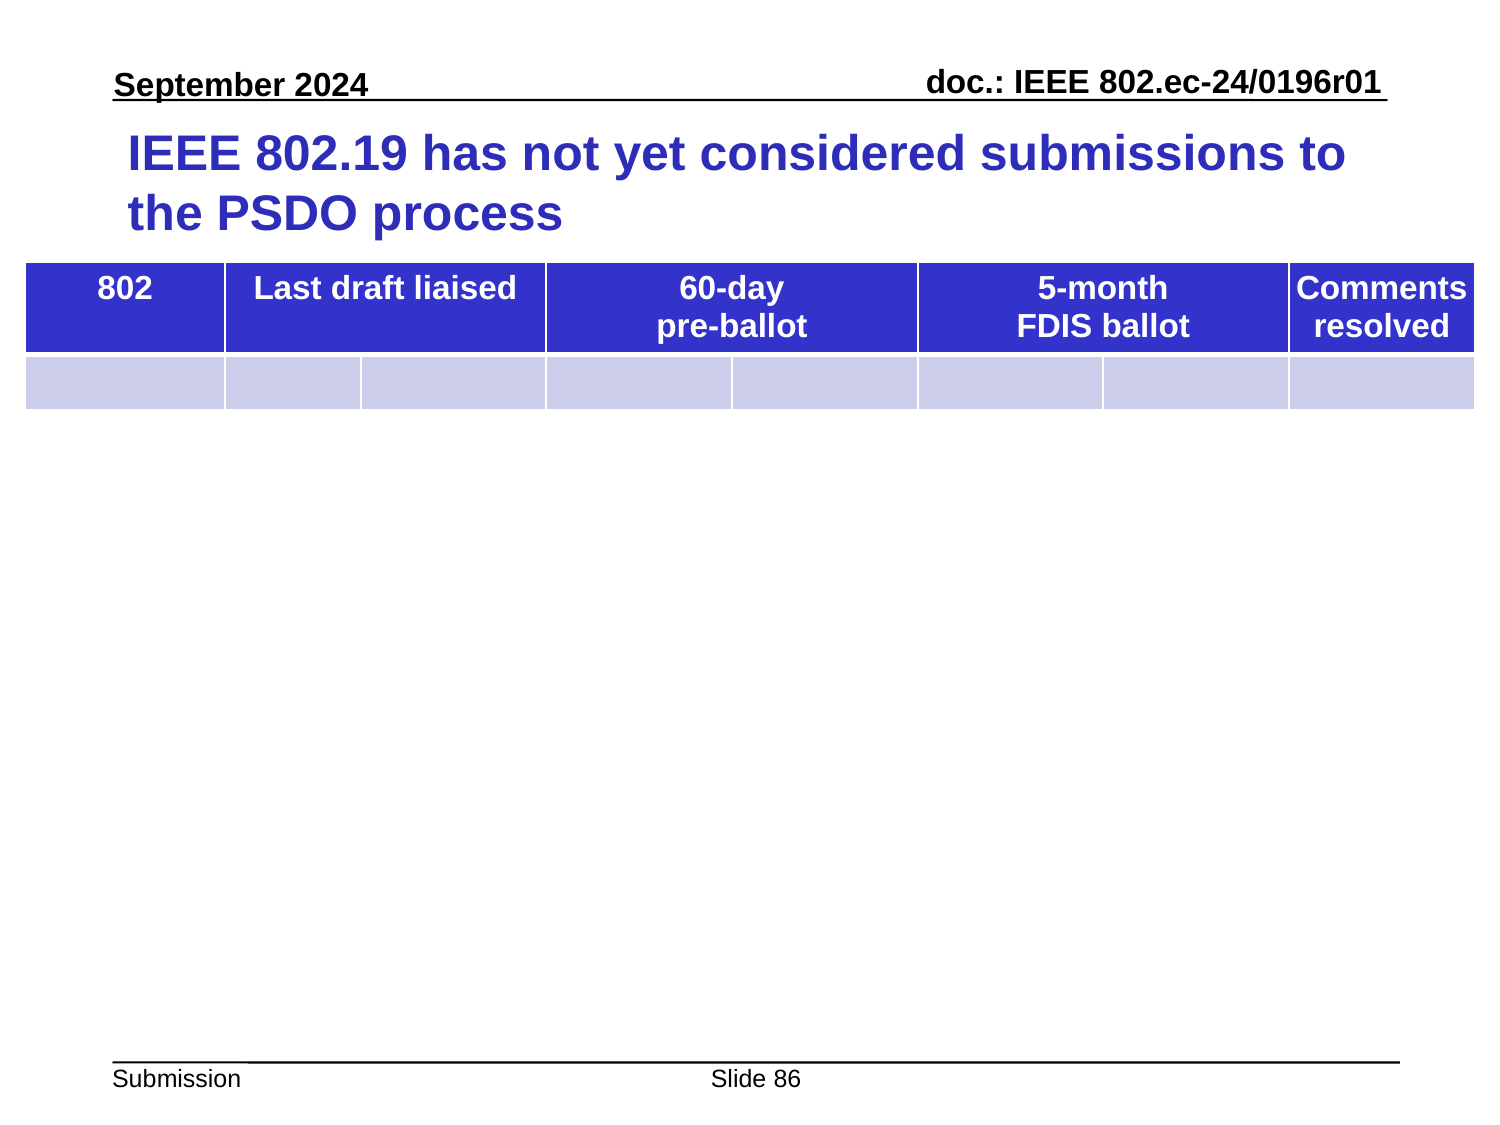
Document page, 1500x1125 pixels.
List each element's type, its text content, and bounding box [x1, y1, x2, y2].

table_cell [226, 357, 360, 409]
table_cell [1104, 357, 1288, 409]
table_cell [919, 357, 1102, 409]
title IEEE 802.19 has not yet considered submissions to the PSDO process [112, 112, 1388, 262]
table_header Comments resolved [1290, 263, 1474, 352]
table_cell [362, 357, 545, 409]
table_header 5-month FDIS ballot [919, 263, 1288, 352]
table_cell [26, 357, 224, 409]
slide_number Slide 86 [709, 1061, 803, 1093]
table_cell [733, 357, 917, 409]
table_header 802 [26, 263, 224, 352]
table_header 60-day pre-ballot [547, 263, 917, 352]
table_header Last draft liaised [226, 263, 545, 352]
table_cell [1290, 357, 1474, 409]
table_cell [547, 357, 731, 409]
